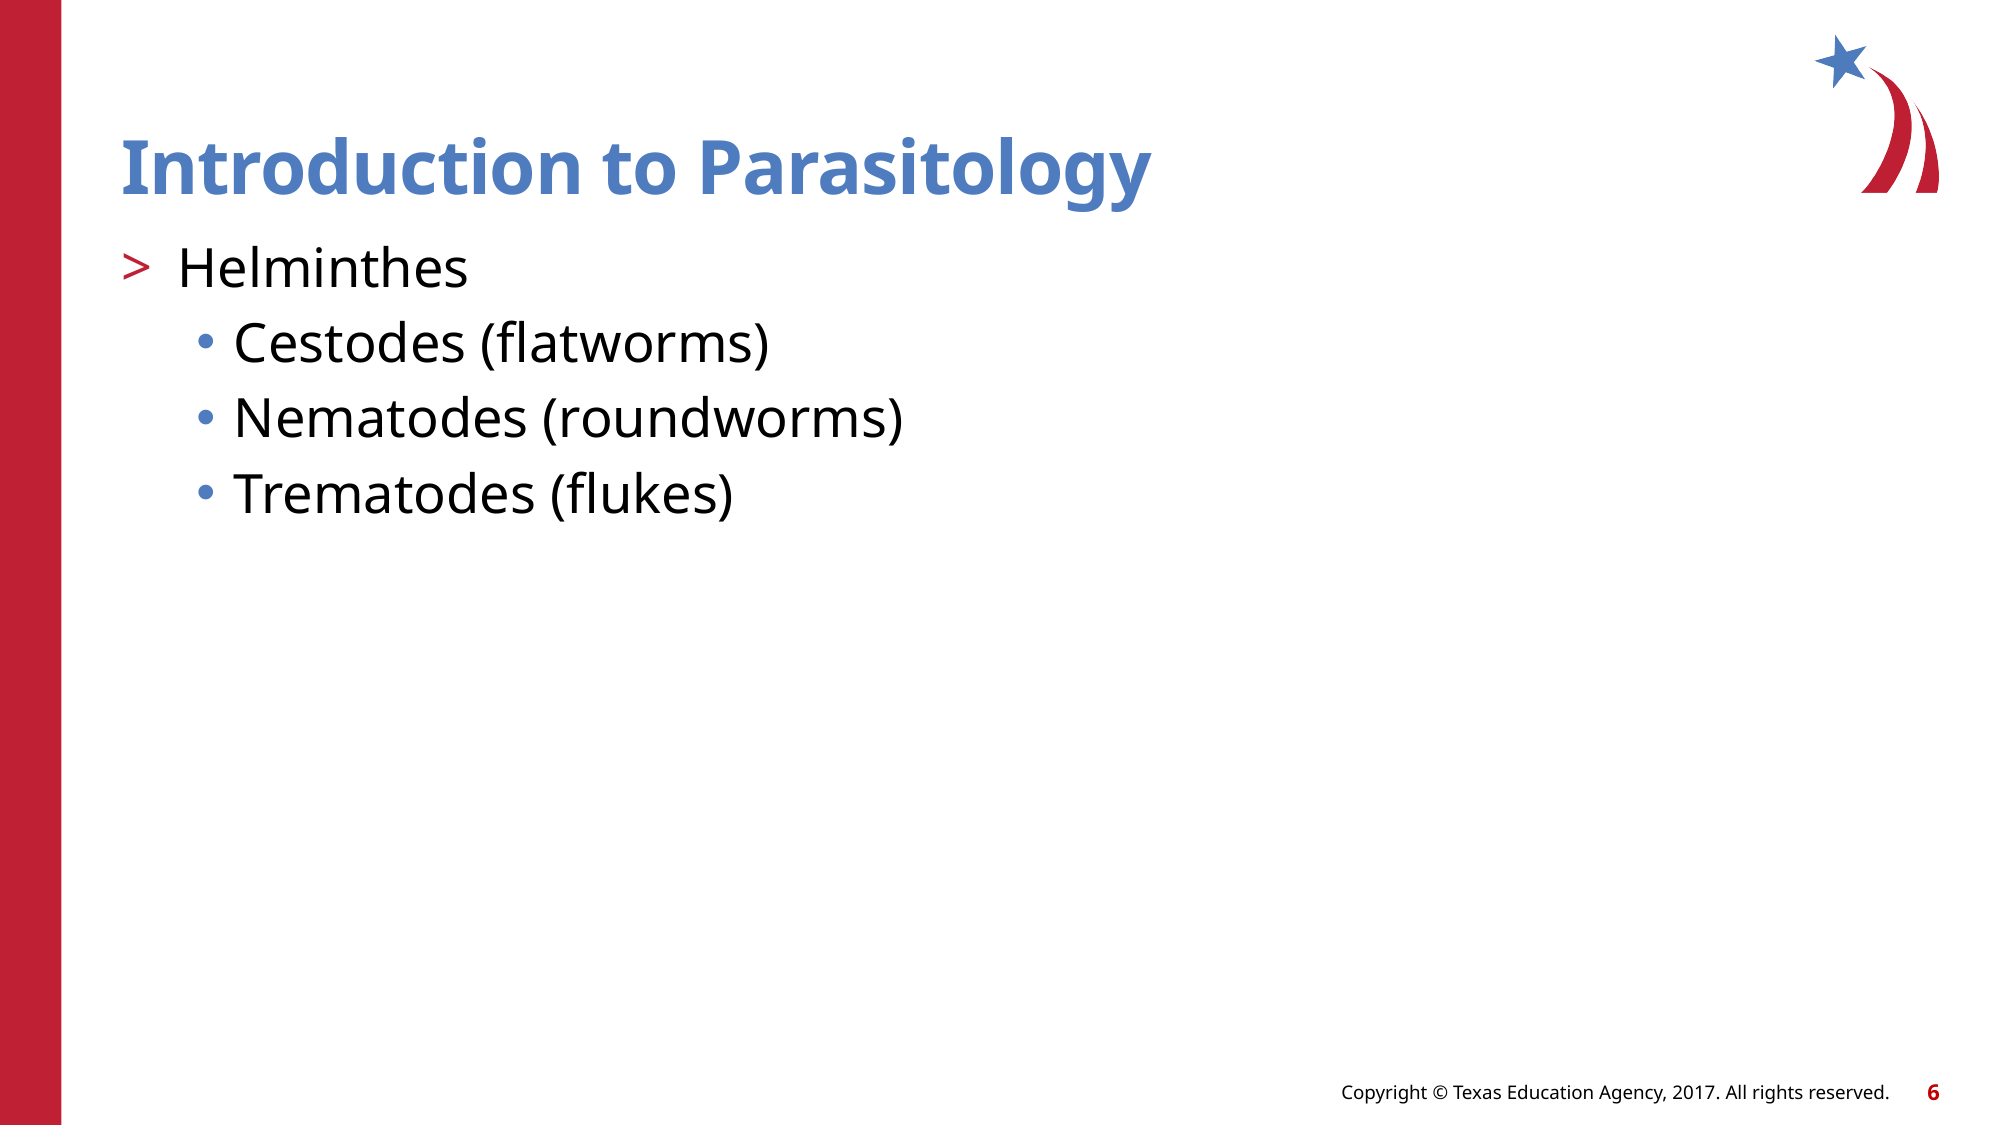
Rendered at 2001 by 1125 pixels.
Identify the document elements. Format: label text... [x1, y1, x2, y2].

list Helminthes Cestodes (flatworms) Nematodes (roundworms) Trematodes (flukes) [121, 233, 1936, 1010]
title Introduction to Parasitology [121, 66, 1772, 211]
picture [1814, 34, 1939, 193]
